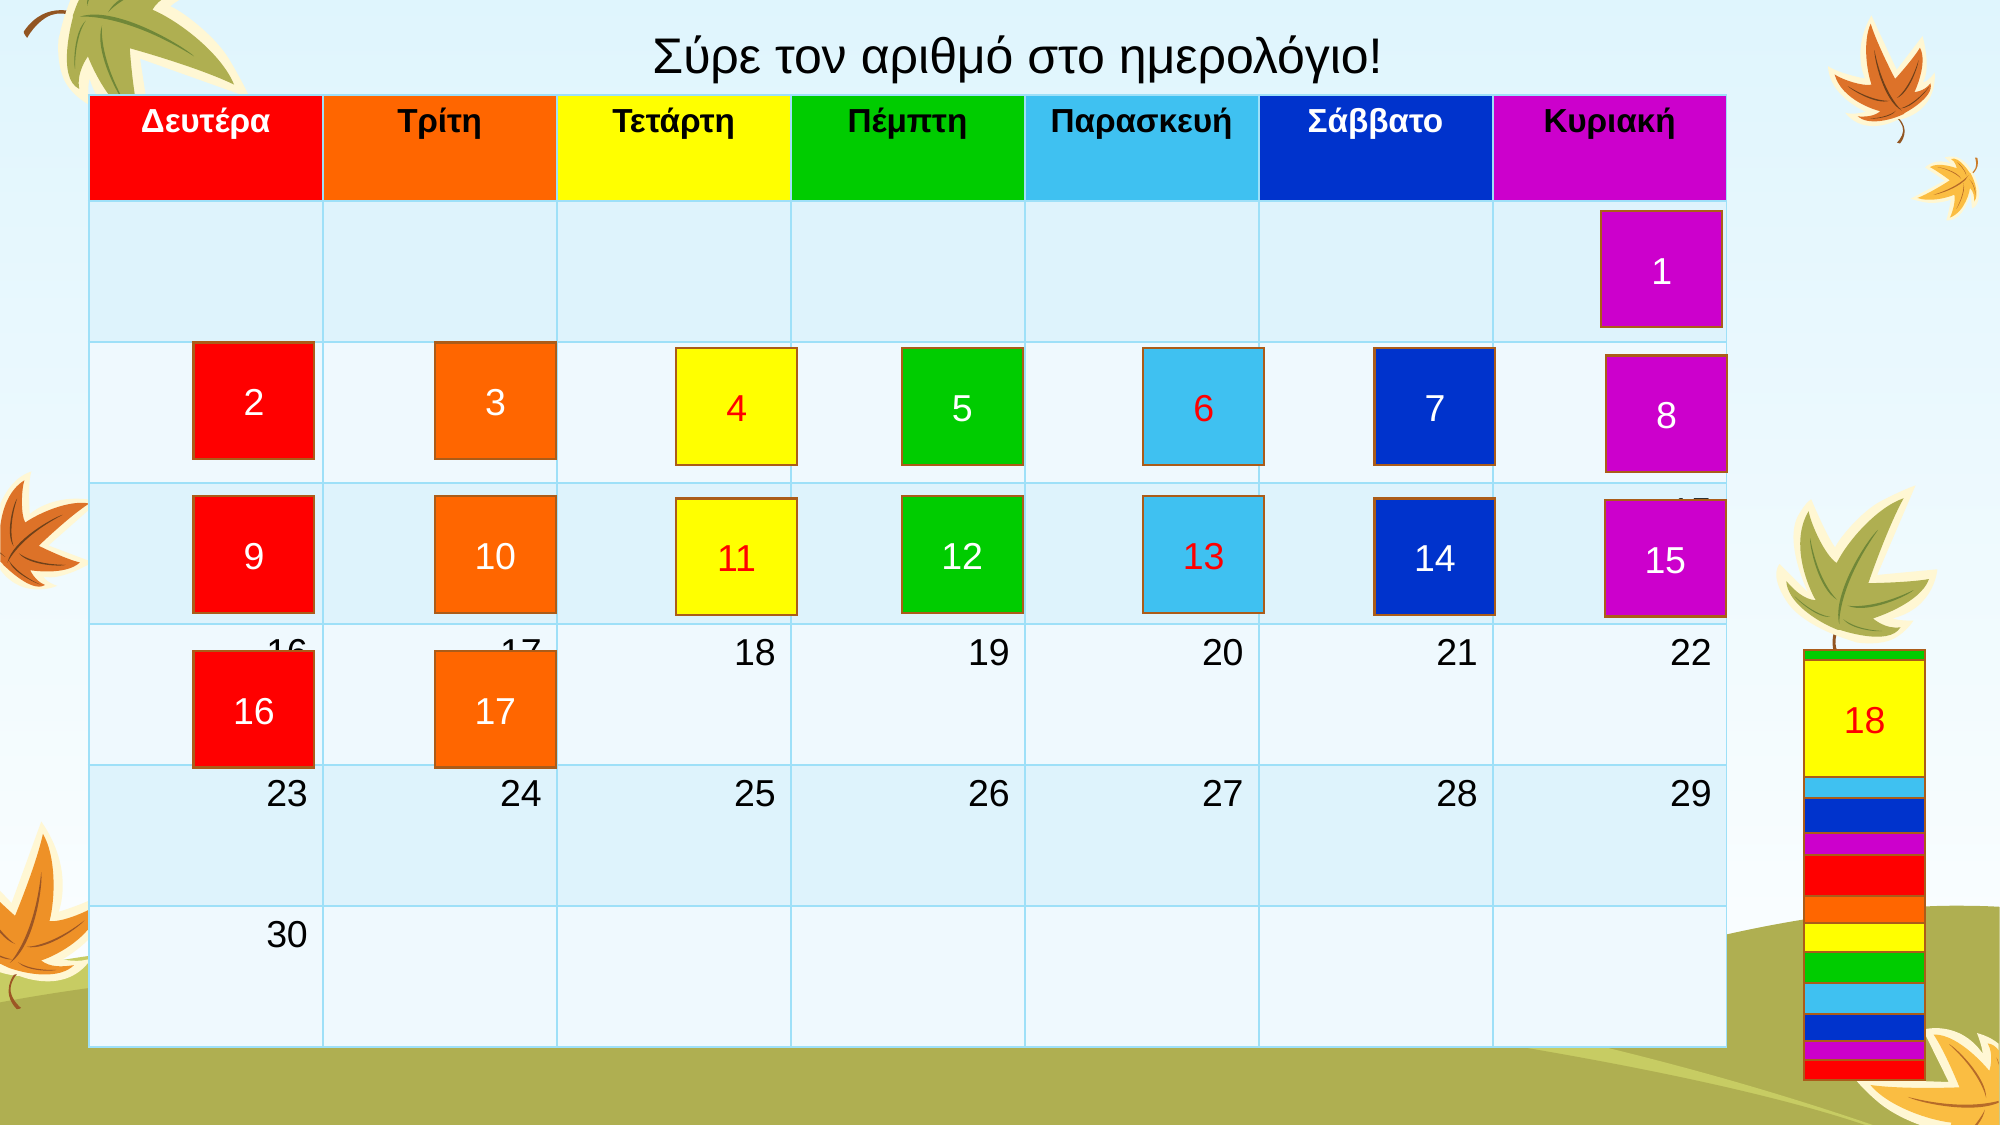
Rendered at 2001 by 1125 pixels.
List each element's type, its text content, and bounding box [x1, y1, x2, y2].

table_cell 11 [558, 484, 790, 623]
table_cell 3 [324, 343, 556, 482]
table_header Παρασκευή [1026, 96, 1258, 200]
text_box 14 [1374, 498, 1496, 615]
table_header Σάββατο [1260, 96, 1492, 200]
table_cell 28 [1260, 766, 1492, 905]
text_box 18 [1804, 660, 1926, 777]
text_box 13 [1143, 496, 1265, 613]
table_cell 16 [90, 625, 322, 764]
text_box 24 [1804, 896, 1926, 924]
text_box 21 [1804, 799, 1926, 833]
table_cell [558, 202, 790, 341]
table_cell [558, 907, 790, 1046]
table_cell 5 [792, 343, 1024, 482]
table_cell 8 [1494, 343, 1726, 482]
text_box 3 [434, 342, 556, 459]
list Σύρε τον αριθμό στο ημερολόγιο! [253, 16, 1782, 125]
table_cell 1 [1494, 202, 1726, 341]
text_box 26 [1804, 953, 1926, 983]
text_box 7 [1374, 348, 1496, 465]
table_cell 26 [792, 766, 1024, 905]
table_cell 21 [1260, 625, 1492, 764]
table_cell [792, 202, 1024, 341]
text_box 10 [434, 496, 556, 613]
table_cell [1026, 907, 1258, 1046]
table_header Δευτέρα [90, 96, 322, 200]
table_header Τρίτη [324, 96, 556, 200]
text_box 25 [1804, 924, 1926, 953]
text_box 16 [193, 651, 315, 768]
text_box 20 [1804, 777, 1926, 799]
table_cell 12 [792, 484, 1024, 623]
table_cell [324, 202, 556, 341]
table_header Τετάρτη [558, 96, 790, 200]
table_cell [324, 907, 556, 1046]
text_box 8 [1605, 355, 1727, 472]
text_box 1 [1601, 210, 1723, 328]
table_cell 23 [90, 766, 322, 905]
table_cell 17 [324, 625, 556, 764]
table_cell [792, 907, 1024, 1046]
table_cell [90, 202, 322, 341]
table_header Πέμπτη [792, 96, 1024, 200]
text_box 19 [1804, 650, 1926, 660]
text_box 22 [1804, 833, 1926, 856]
text_box 15 [1604, 500, 1726, 617]
text_box 17 [434, 651, 556, 768]
table_cell [1494, 907, 1726, 1046]
text_box 28 [1804, 1015, 1926, 1042]
table_cell [1260, 907, 1492, 1046]
table_cell 24 [324, 766, 556, 905]
table_header Κυριακή [1494, 96, 1726, 200]
table_cell 19 [792, 625, 1024, 764]
text_box 23 [1804, 856, 1926, 896]
table_cell 9 [90, 484, 322, 623]
table_cell 25 [558, 766, 790, 905]
table_cell 10 [324, 484, 556, 623]
text_box 27 [1804, 983, 1926, 1015]
table_cell 13 [1026, 484, 1258, 623]
text_box 12 [901, 496, 1023, 613]
table_cell 27 [1026, 766, 1258, 905]
text_box 29 [1804, 1042, 1926, 1061]
table_cell 20 [1026, 625, 1258, 764]
text_box 9 [193, 496, 315, 613]
text_box 4 [676, 348, 798, 465]
table_cell [1260, 202, 1492, 341]
text_box 11 [676, 498, 798, 615]
table_cell 6 [1026, 343, 1258, 482]
text_box 2 [193, 342, 315, 459]
table_cell 30 [90, 907, 322, 1046]
text_box 5 [901, 348, 1023, 465]
table_cell 18 [558, 625, 790, 764]
table_cell 4 [558, 343, 790, 482]
table_cell 29 [1494, 766, 1726, 905]
text_box 30 [1804, 1061, 1926, 1080]
table_cell 7 [1260, 343, 1492, 482]
text_box 6 [1143, 348, 1265, 465]
table_cell 22 [1494, 625, 1726, 764]
table_cell 14 [1260, 484, 1492, 623]
table_cell [1026, 202, 1258, 341]
table_cell 2 [90, 343, 322, 482]
table_cell 15 [1494, 484, 1726, 623]
